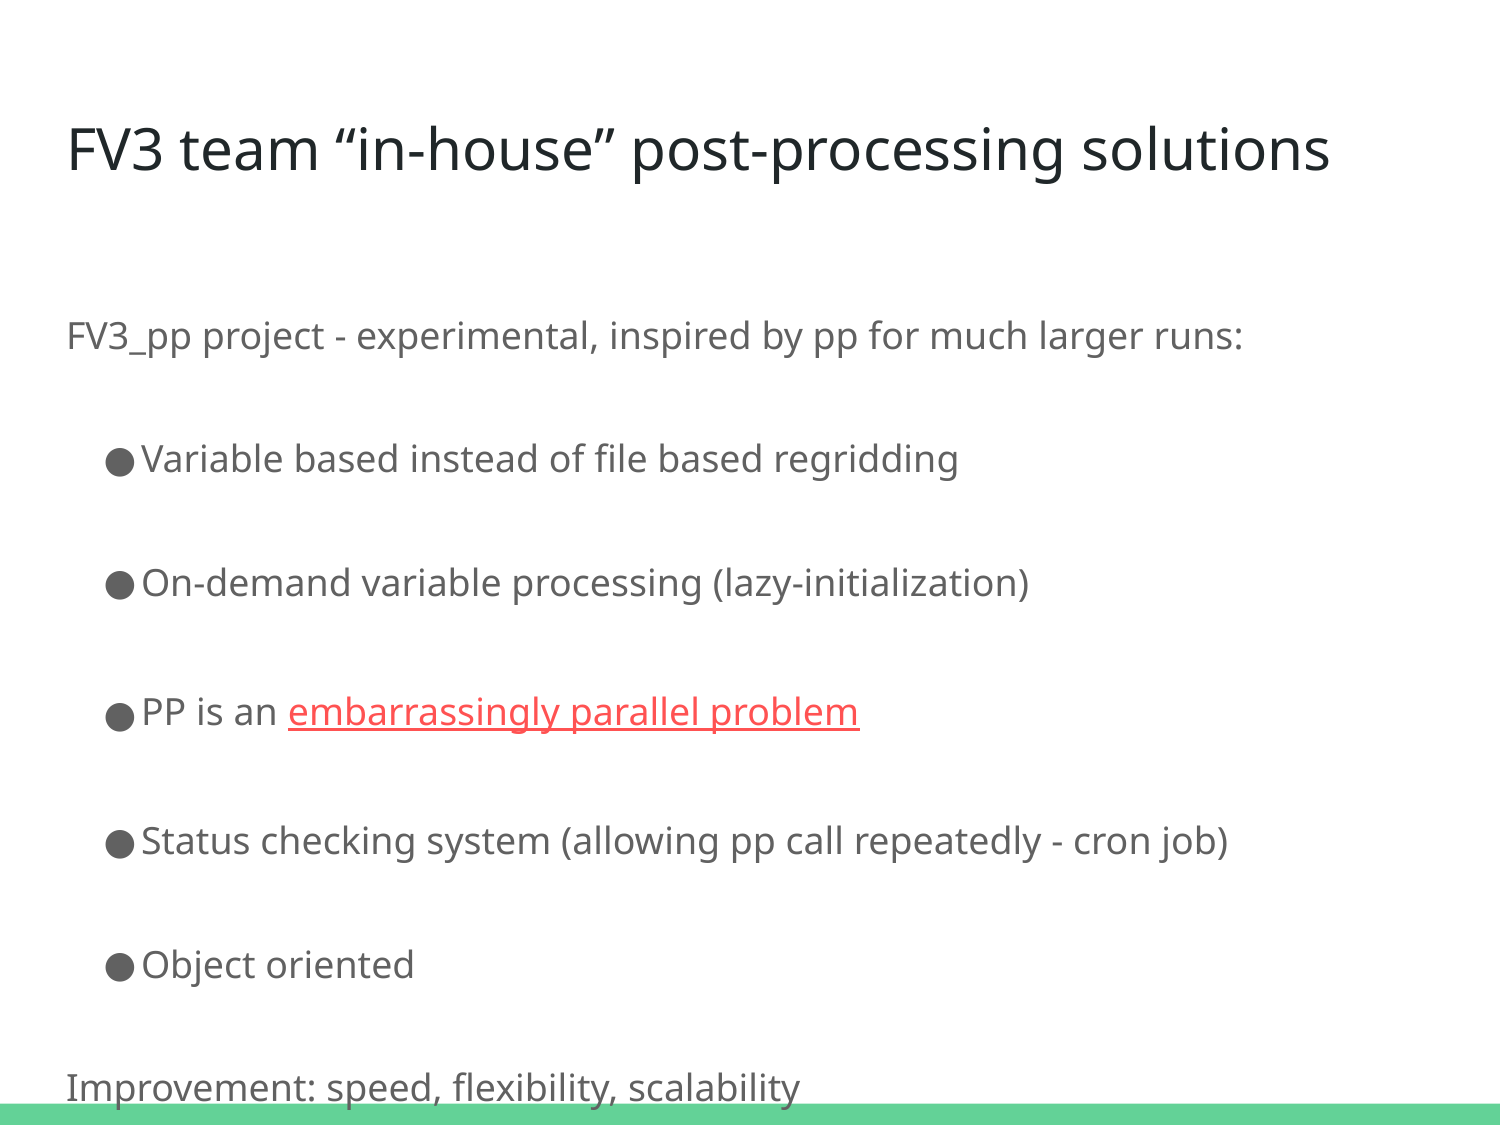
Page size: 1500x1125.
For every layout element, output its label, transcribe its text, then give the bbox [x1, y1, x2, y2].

title FV3 team “in-house” post-processing solutions [51, 97, 1449, 223]
list FV3_pp project - experimental, inspired by pp for much larger runs: Variable based instead of file based regridding On-demand variable processing (lazy-initialization) PP is an embarrassingly parallel problem Status checking system (allowing pp call repeatedly - cron job) Object oriented Improvement: speed, flexibility, scalability [51, 252, 1449, 1000]
